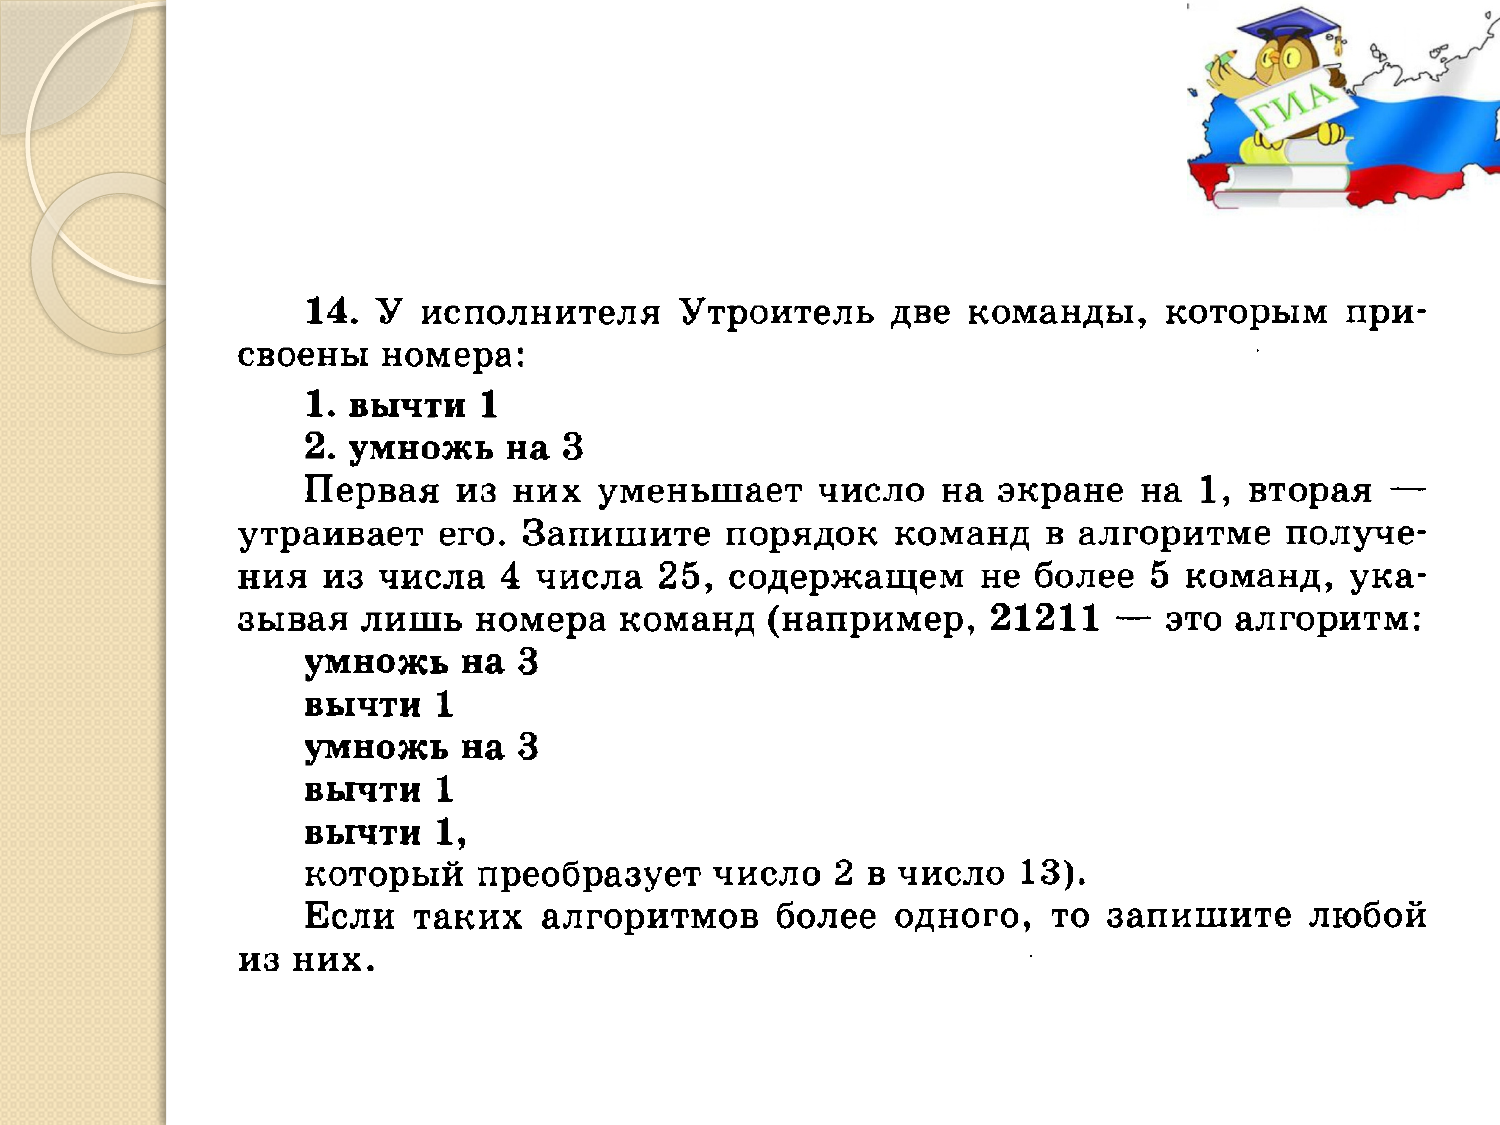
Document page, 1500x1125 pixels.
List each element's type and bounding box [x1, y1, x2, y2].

picture [237, 278, 1500, 988]
picture [1186, 0, 1500, 231]
